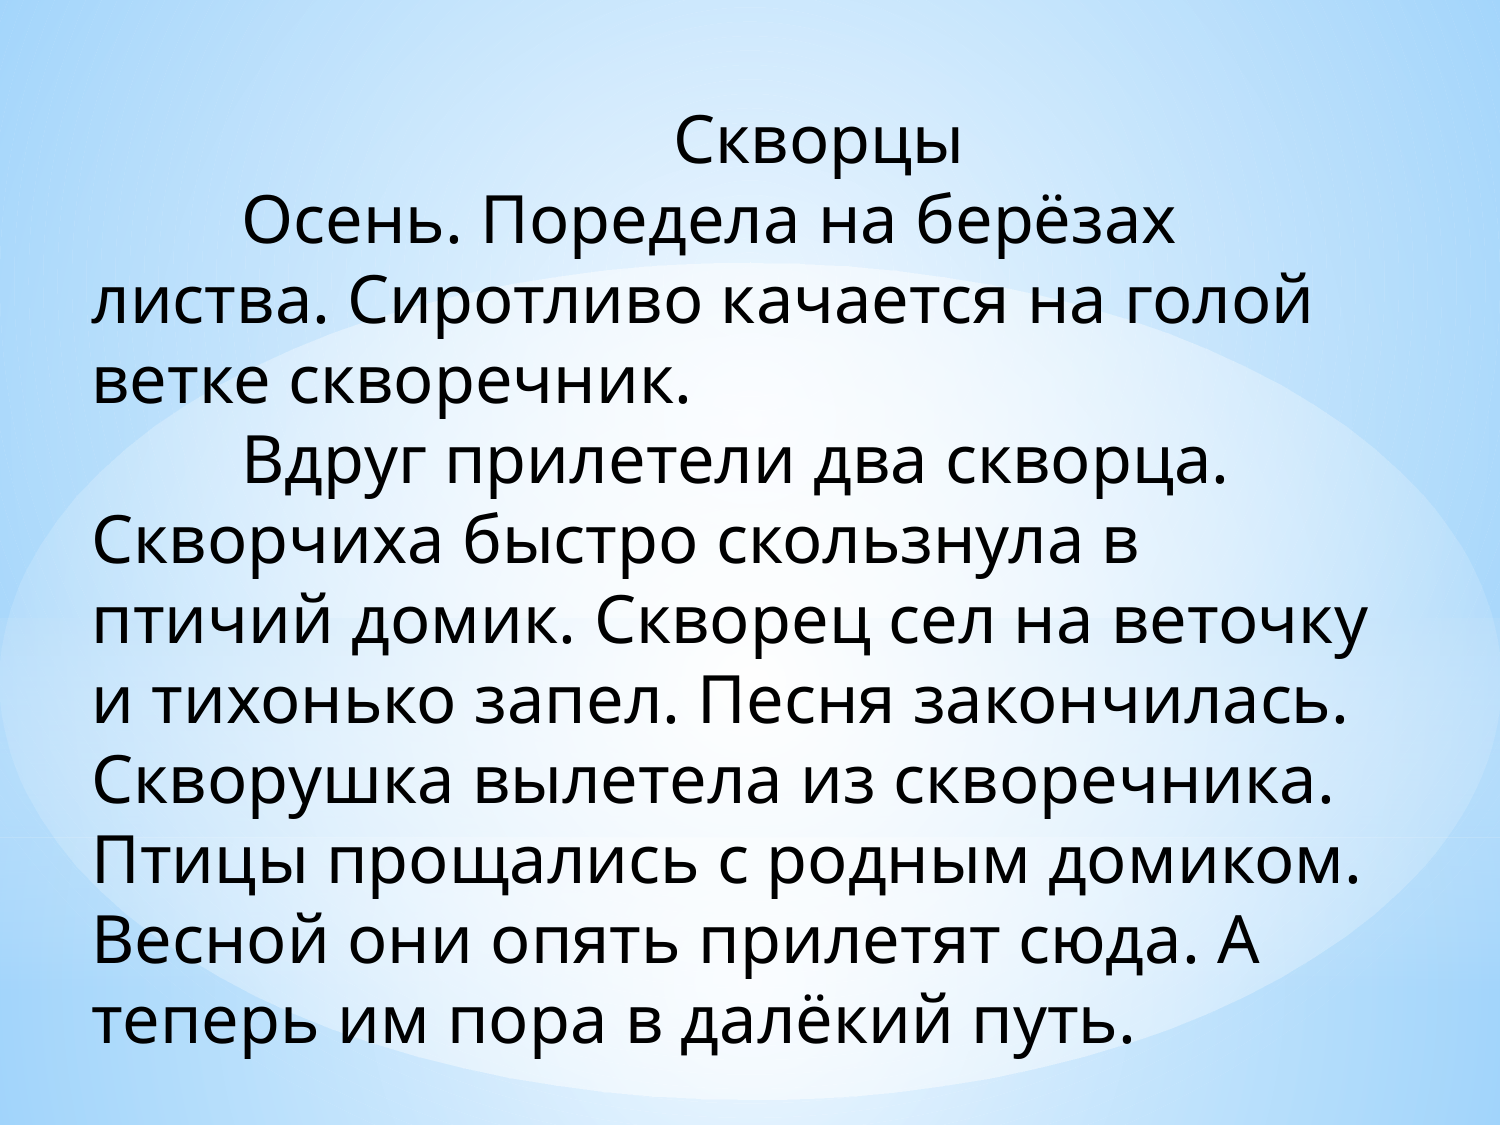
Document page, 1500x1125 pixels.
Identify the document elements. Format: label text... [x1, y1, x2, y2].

text_box Скворцы Осень. Поредела на берёзах листва. Сиротливо качается на голой ветке скворечник. Вдруг прилетели два скворца. Скворчиха быстро скользнула в птичий домик. Скворец сел на веточку и тихонько запел. Песня закончилась. Скворушка вылетела из скворечника. Птицы прощались с родным домиком. Весной они опять прилетят сюда. А теперь им пора в далёкий путь. [76, 89, 1412, 1065]
